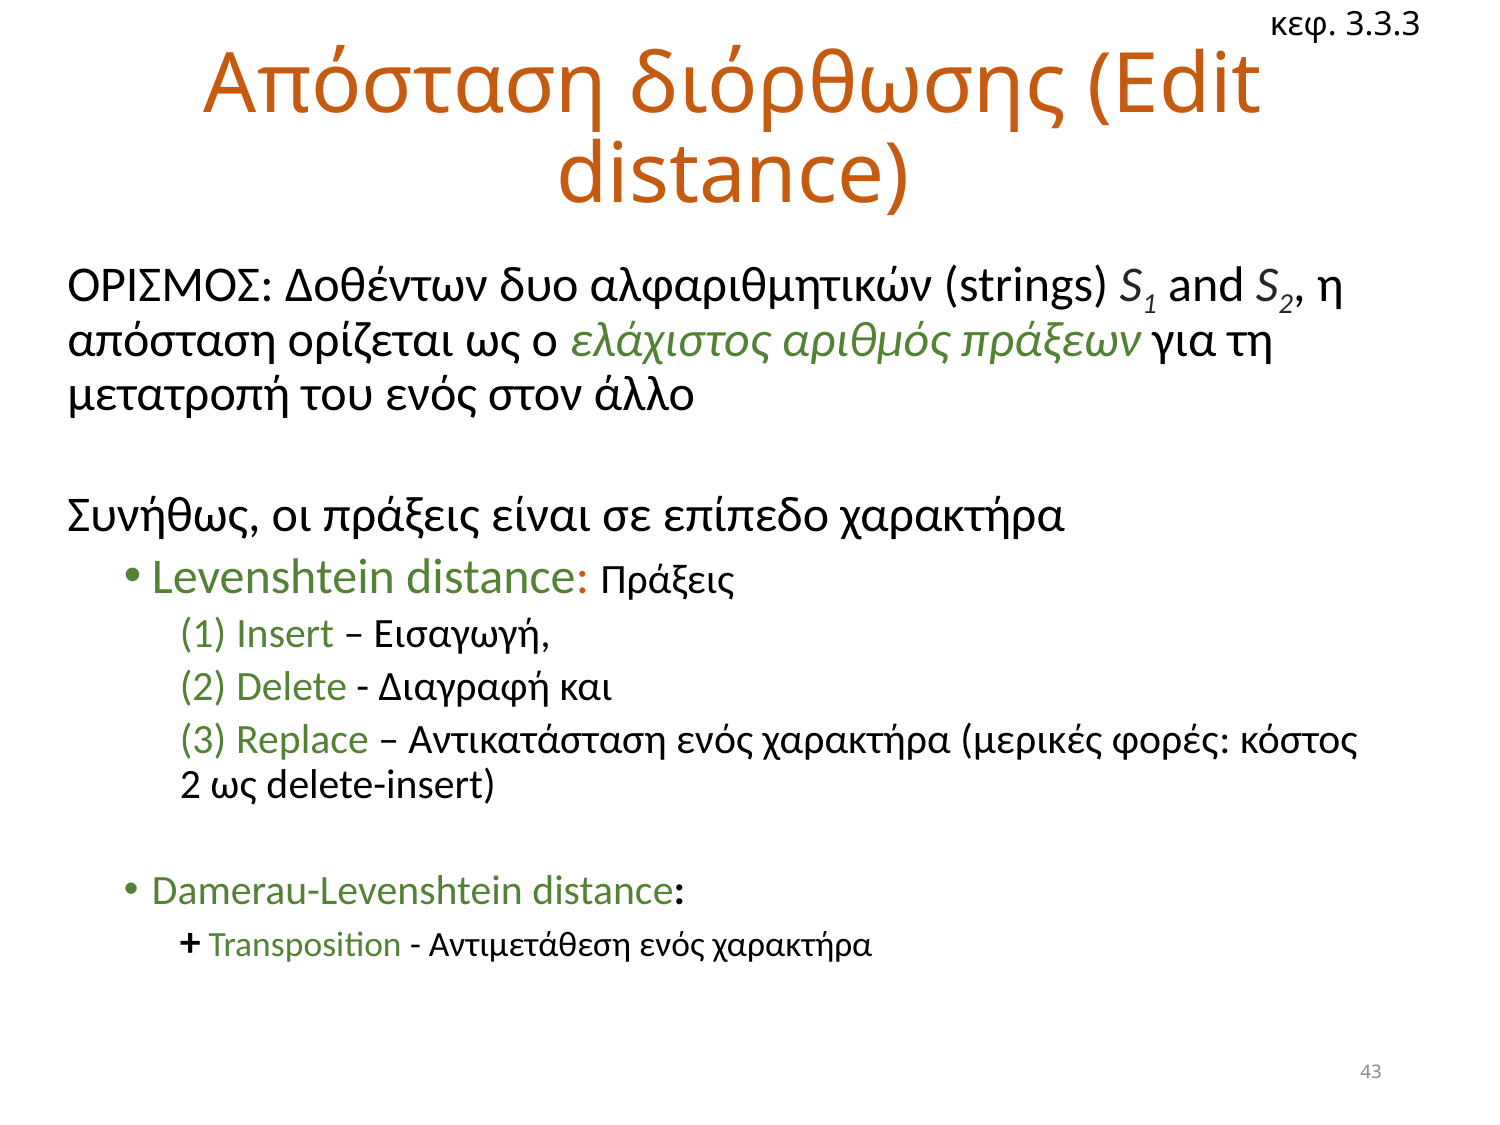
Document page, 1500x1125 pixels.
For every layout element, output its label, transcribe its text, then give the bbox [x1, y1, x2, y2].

title Απόσταση διόρθωσης (Edit distance) [86, 22, 1380, 240]
list ΟΡΙΣΜΟΣ: Δοθέντων δυο αλφαριθμητικών (strings) S1 and S2, η απόσταση ορίζεται ως ο ελάχιστος αριθμός πράξεων για τη μετατροπή του ενός στον άλλο Συνήθως, οι πράξεις είναι σε επίπεδο χαρακτήρα Levenshtein distance: Πράξεις (1) Insert – Εισαγωγή, (2) Delete - Διαγραφή και (3) Replace – Αντικατάσταση ενός χαρακτήρα (μερικές φορές: κόστος 2 ως delete-insert) Damerau-Levenshtein distance: + Transposition - Αντιμετάθεση ενός χαρακτήρα [52, 244, 1403, 853]
text_box κεφ. 3.3.3 [1255, 0, 1436, 50]
slide_number 43 [1059, 1042, 1397, 1103]
